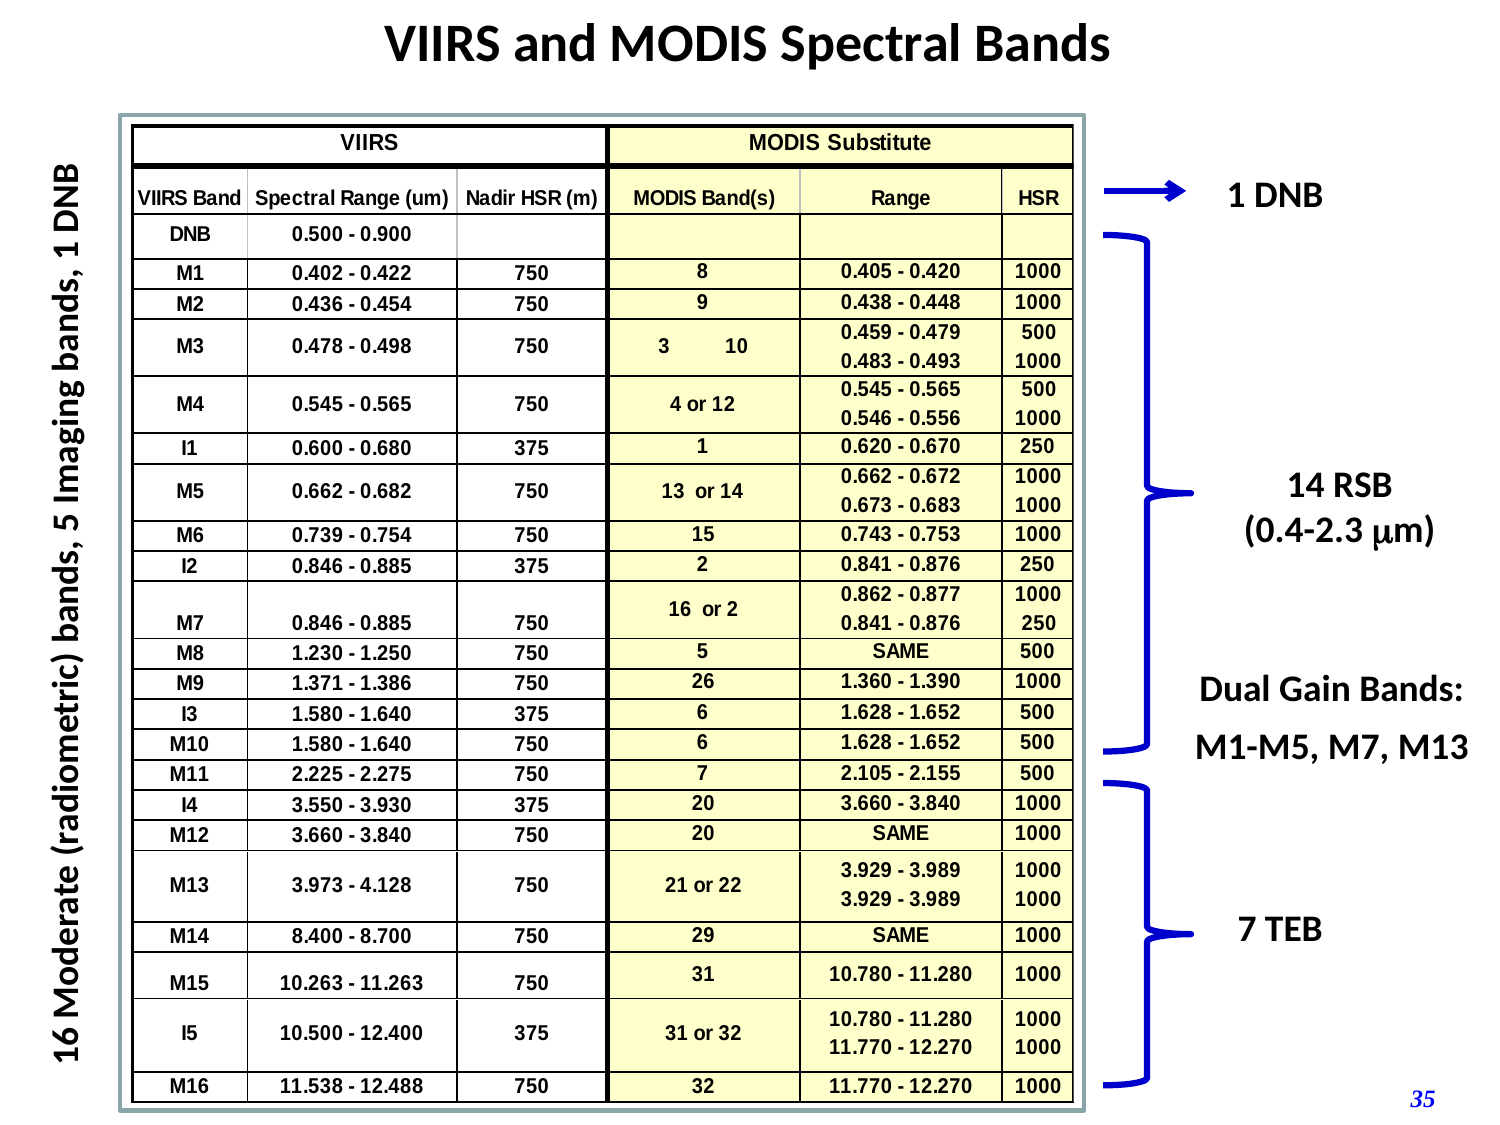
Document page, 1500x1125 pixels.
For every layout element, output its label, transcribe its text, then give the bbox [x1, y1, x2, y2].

text_box 1 DNB [1211, 162, 1339, 223]
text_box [119, 114, 1085, 1111]
text_box 7 TEB [1222, 896, 1338, 956]
text_box [1103, 782, 1192, 1087]
text_box 16 Moderate (radiometric) bands, 5 Imaging bands, 1 DNB [33, 136, 94, 1094]
text_box VIIRS and MODIS Spectral Bands [35, 0, 1462, 95]
text_box Dual Gain Bands: M1-M5, M7, M13 [1163, 656, 1500, 774]
text_box 14 RSB (0.4-2.3 mm) [1229, 452, 1451, 558]
text_box 35 [1395, 1074, 1500, 1120]
text_box [1103, 234, 1192, 753]
